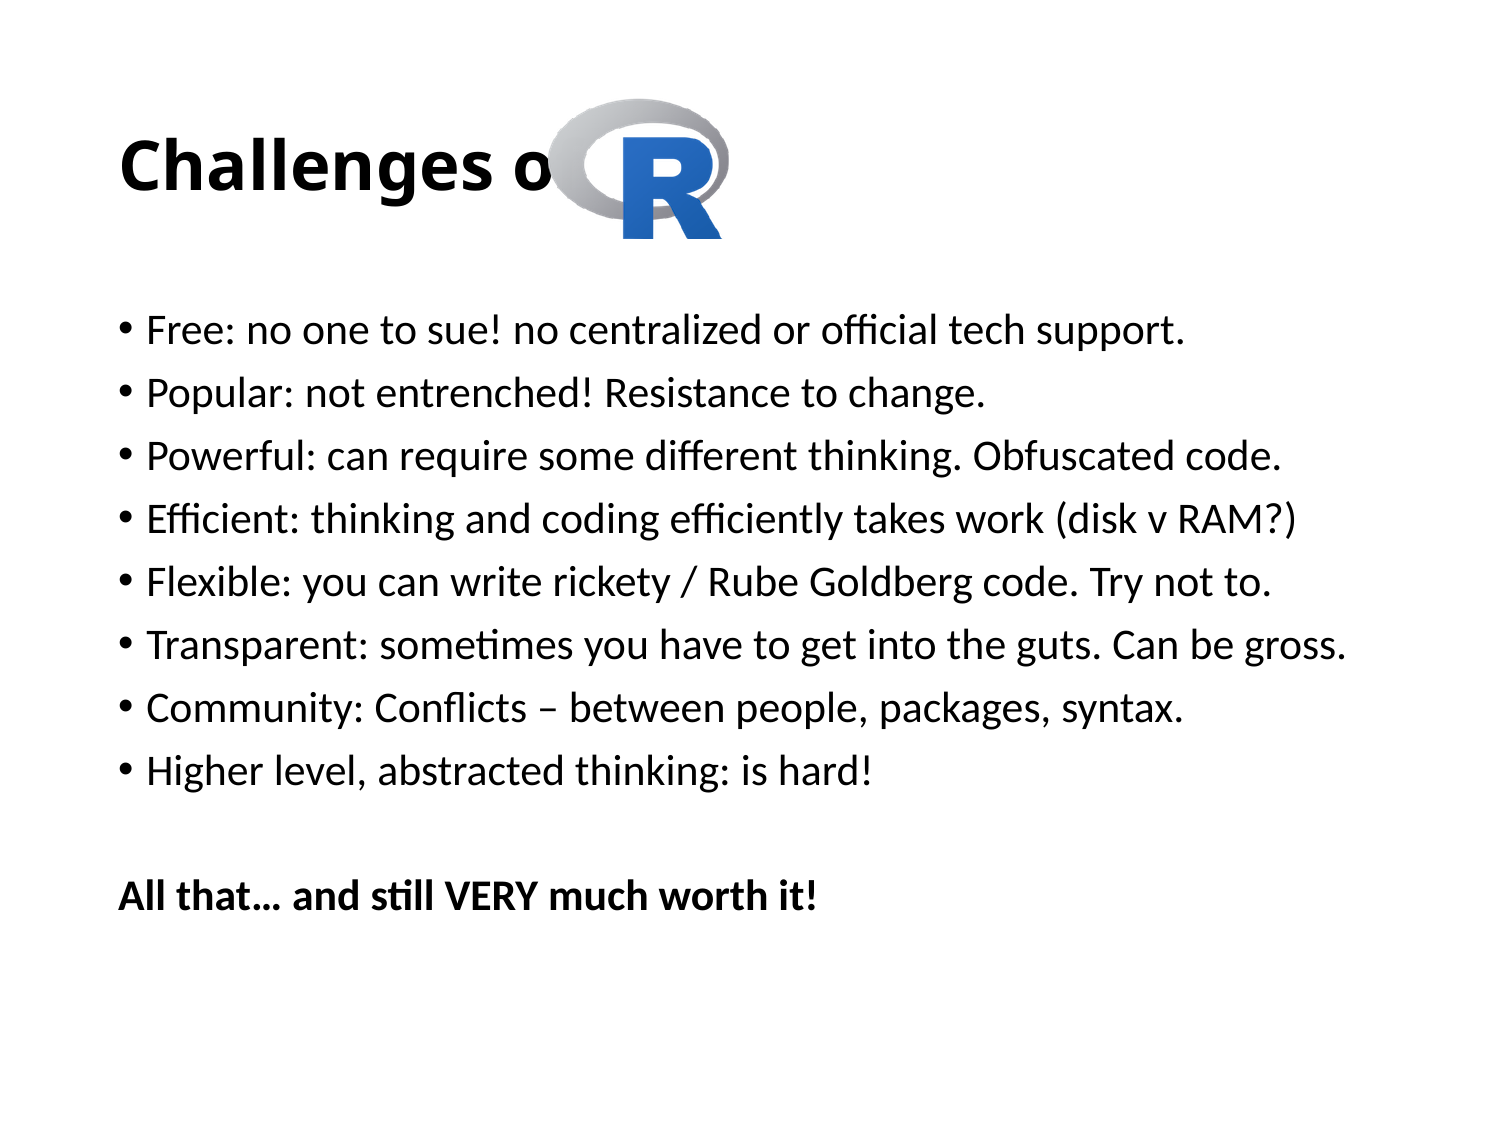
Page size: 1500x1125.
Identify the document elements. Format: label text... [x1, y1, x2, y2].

list Free: no one to sue! no centralized or official tech support. Popular: not entrenched! Resistance to change. Powerful: can require some different thinking. Obfuscated code. Efficient: thinking and coding efficiently takes work (disk v RAM?) Flexible: you can write rickety / Rube Goldberg code. Try not to. Transparent: sometimes you have to get into the guts. Can be gross. Community: Conflicts – between people, packages, syntax. Higher level, abstracted thinking: is hard! All that… and still VERY much worth it! [103, 299, 1397, 1014]
picture [548, 98, 729, 239]
title Challenges of [103, 59, 1397, 278]
